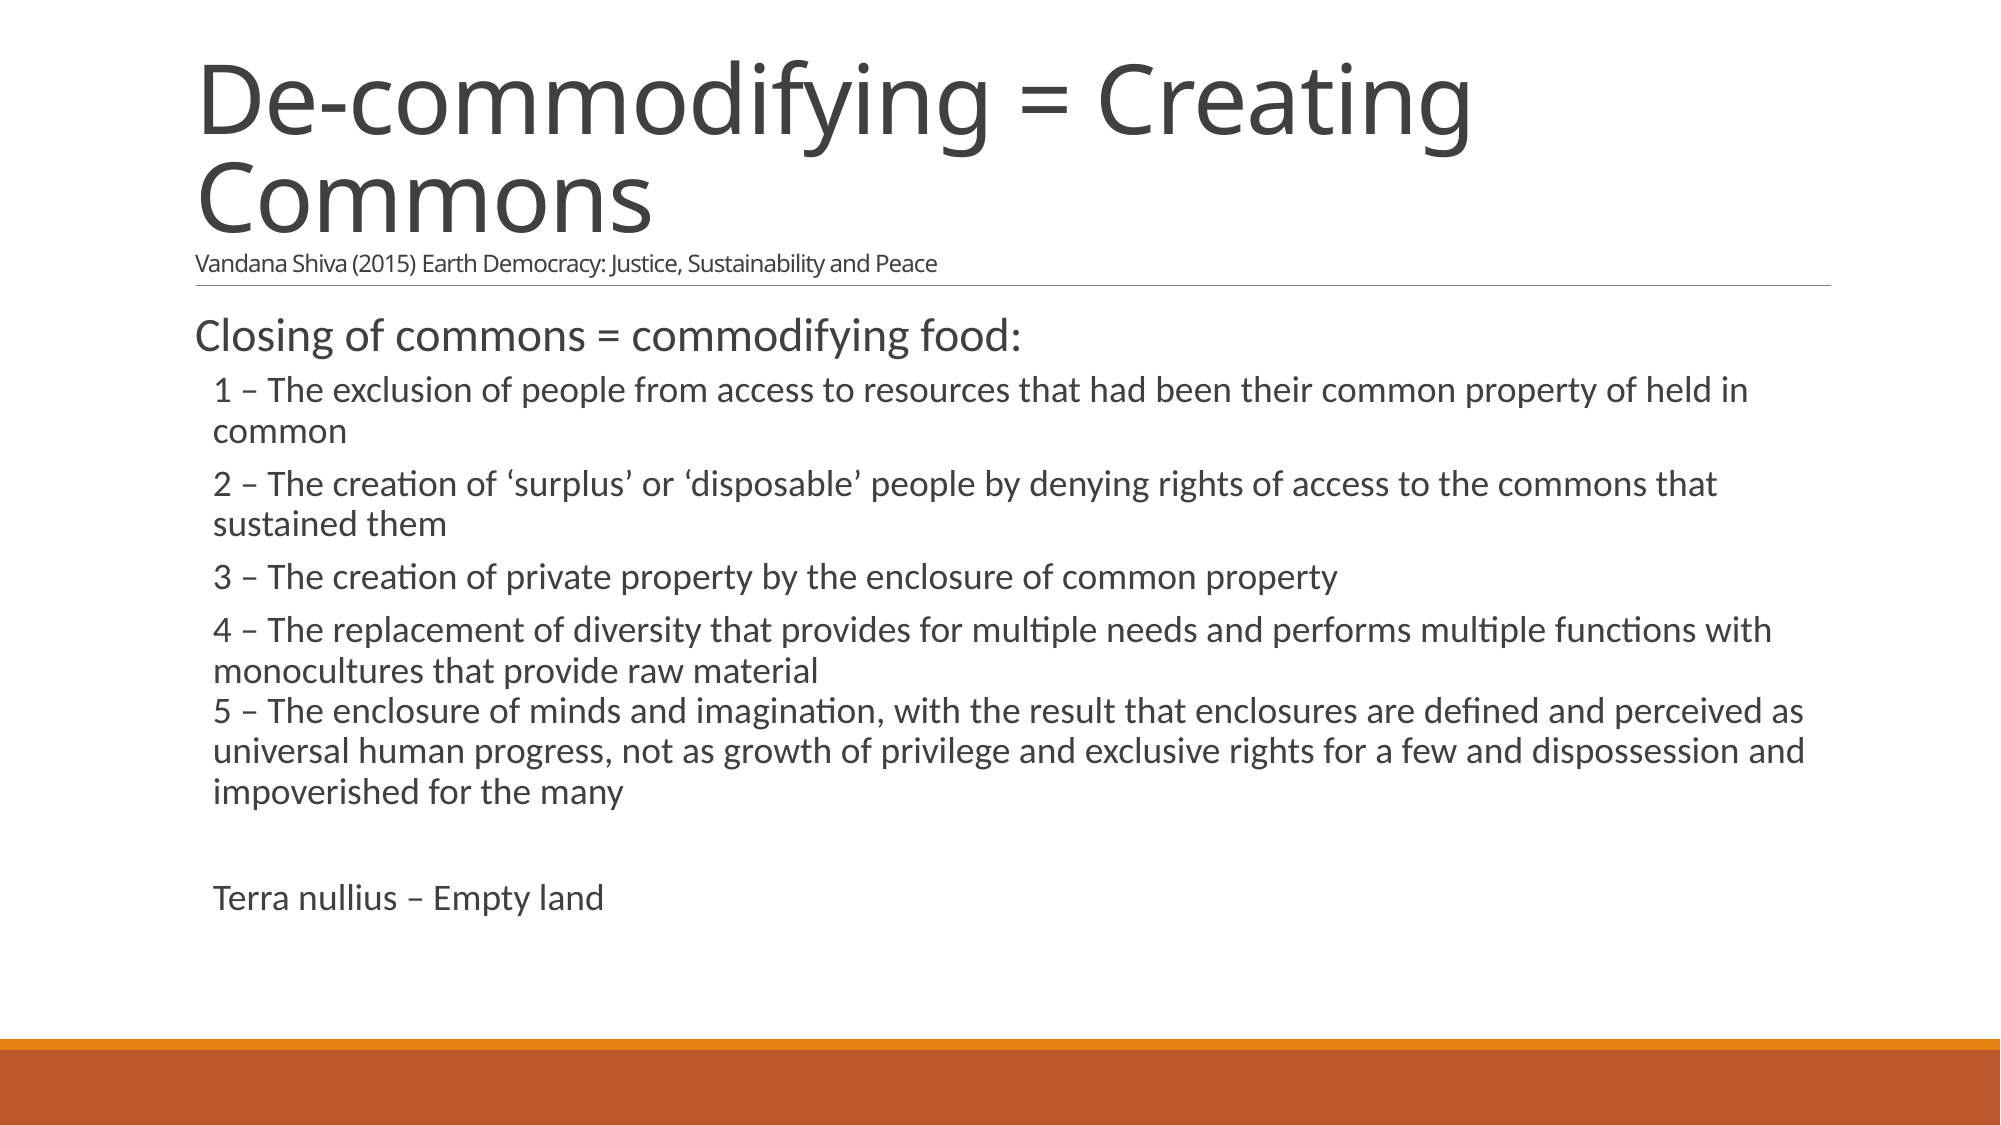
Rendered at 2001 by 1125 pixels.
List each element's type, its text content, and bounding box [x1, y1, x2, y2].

list Closing of commons = commodifying food: 1 – The exclusion of people from access to resources that had been their common property of held in common 2 – The creation of ‘surplus’ or ‘disposable’ people by denying rights of access to the commons that sustained them 3 – The creation of private property by the enclosure of common property 4 – The replacement of diversity that provides for multiple needs and performs multiple functions with monocultures that provide raw material 5 – The enclosure of minds and imagination, with the result that enclosures are defined and perceived as universal human progress, not as growth of privilege and exclusive rights for a few and dispossession and impoverished for the many Terra nullius – Empty land [180, 302, 1830, 963]
title De-commodifying = Creating Commons Vandana Shiva (2015) Earth Democracy: Justice, Sustainability and Peace [180, 47, 1830, 285]
